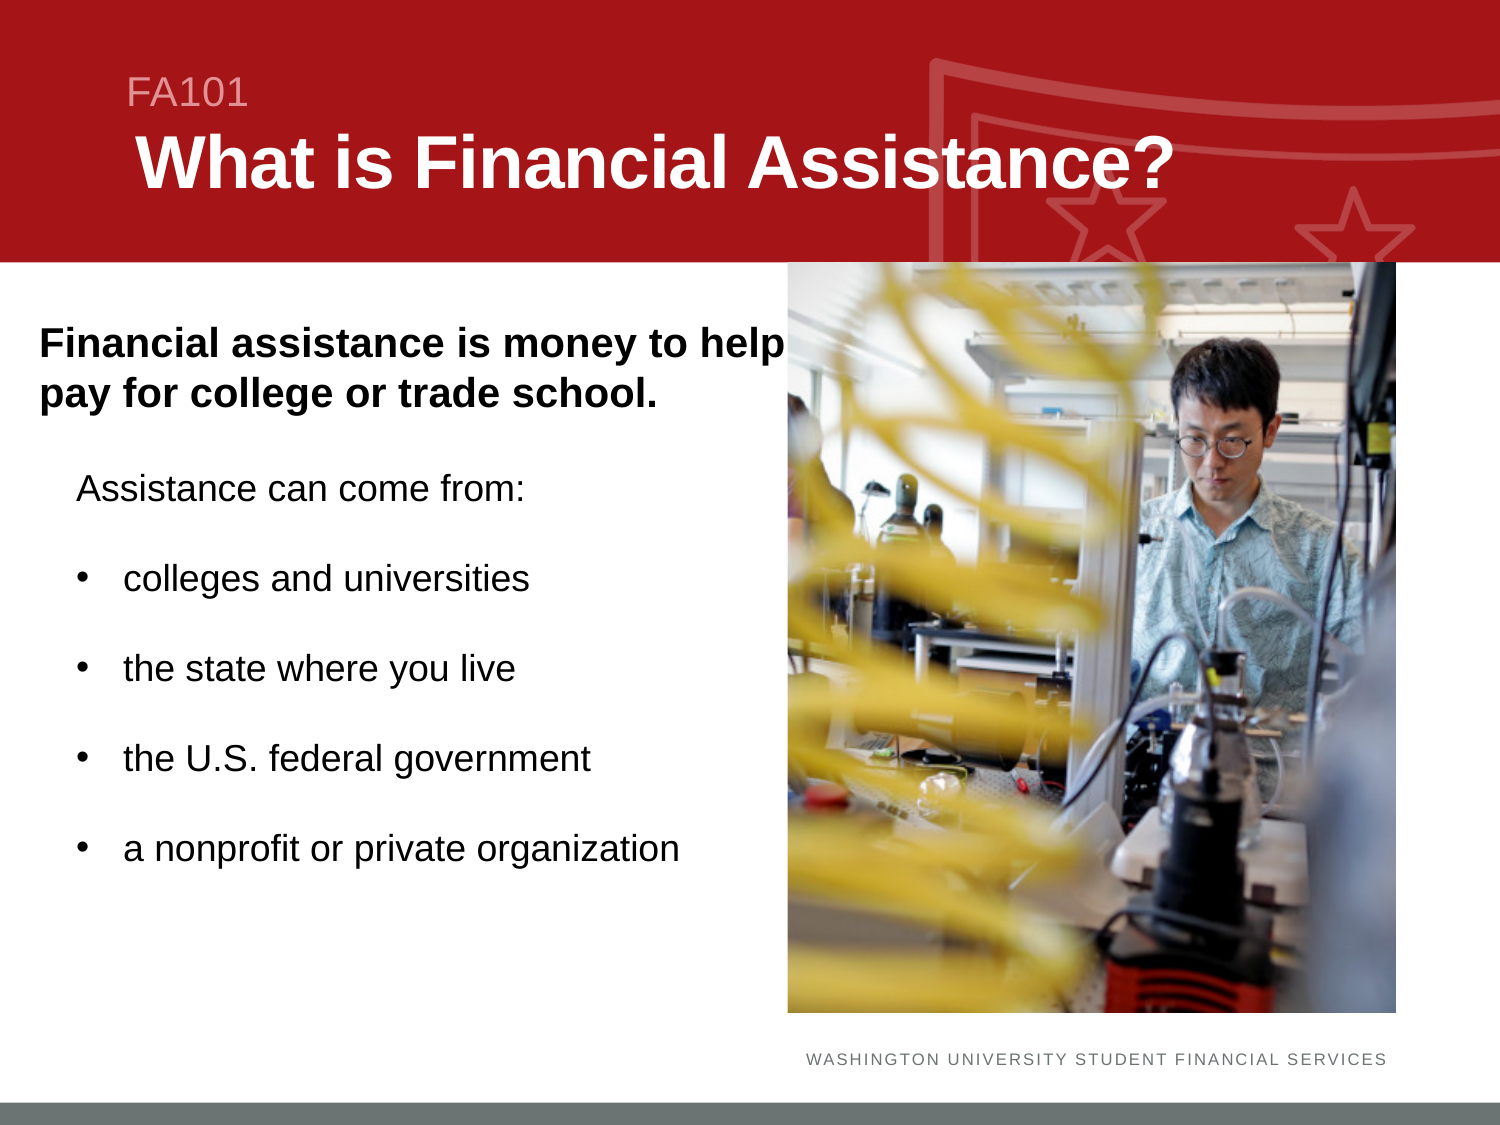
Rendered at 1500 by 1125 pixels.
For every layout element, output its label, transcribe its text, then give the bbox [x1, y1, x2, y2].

text_box Assistance can come from: colleges and universities the state where you live the U.S. federal government a nonprofit or private organization [61, 456, 713, 1057]
title What is Financial Assistance? [127, 123, 1343, 263]
picture [787, 262, 1396, 1013]
list FA101 [112, 63, 1388, 119]
list Financial assistance is money to help pay for college or trade school. [24, 308, 787, 453]
footer WASHINGTON UNIVERSITY STUDENT FINANCIAL SERVICES [750, 1028, 1388, 1089]
